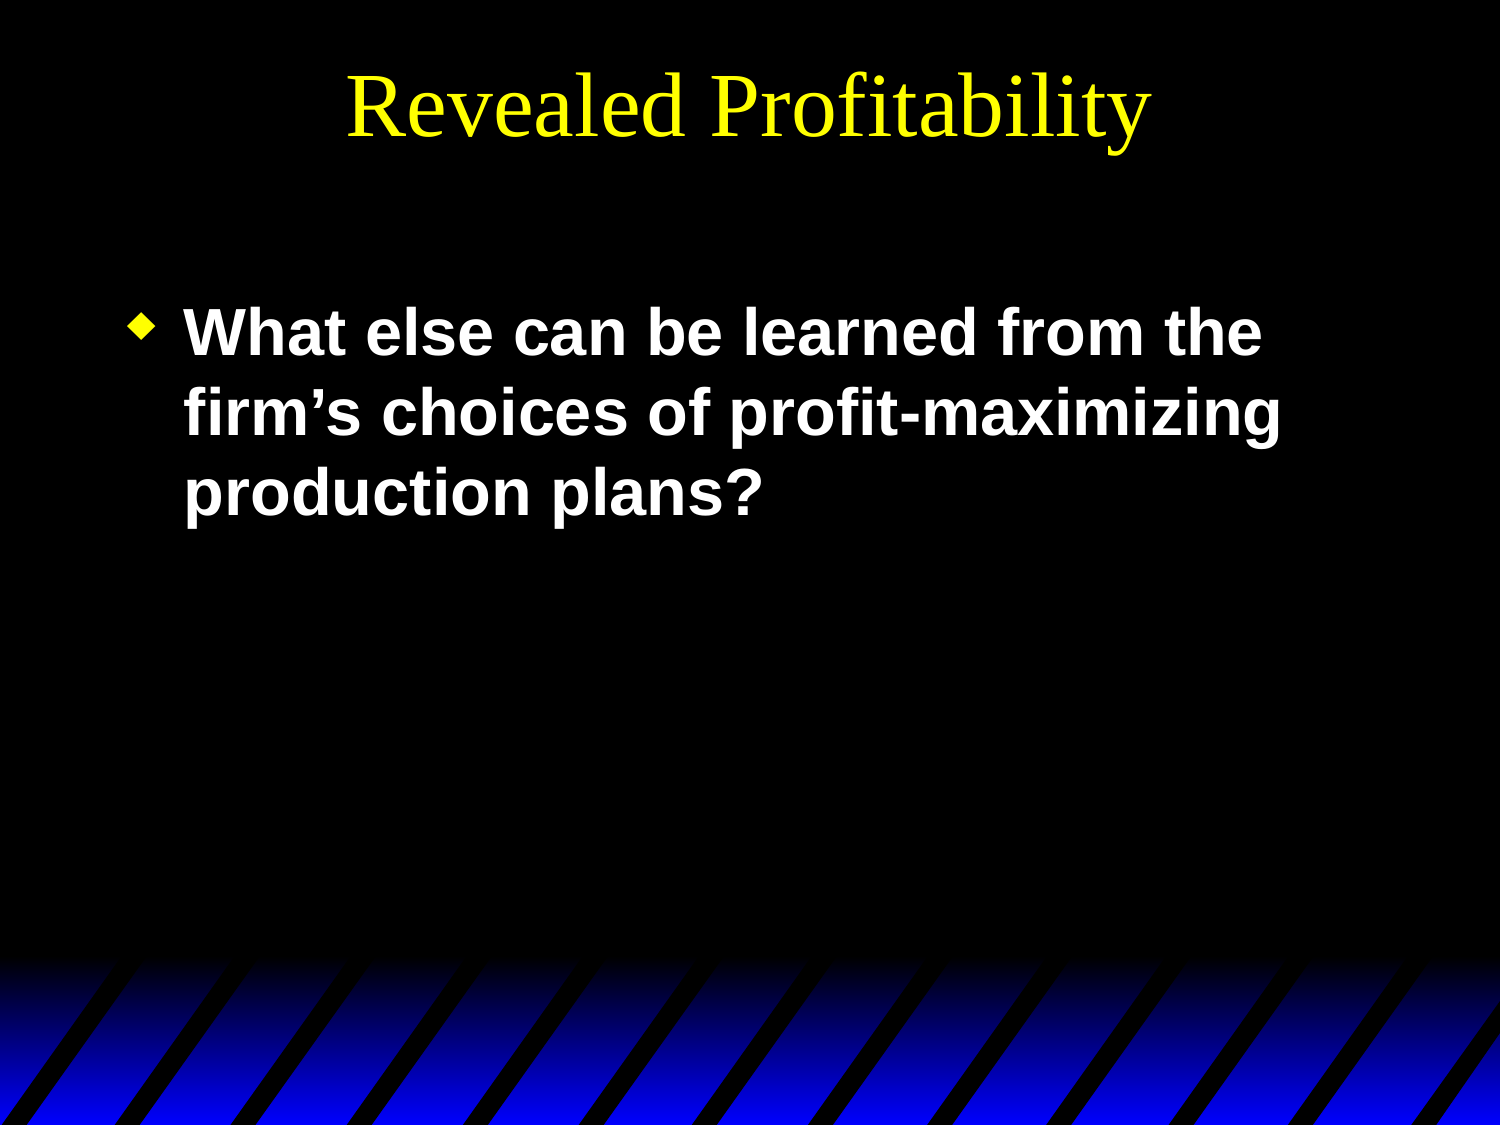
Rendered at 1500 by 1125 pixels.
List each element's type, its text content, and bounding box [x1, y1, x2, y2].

title Revealed Profitability [0, 0, 1500, 201]
list What else can be learned from the firm’s choices of profit-maximizing production plans? [112, 281, 1388, 963]
